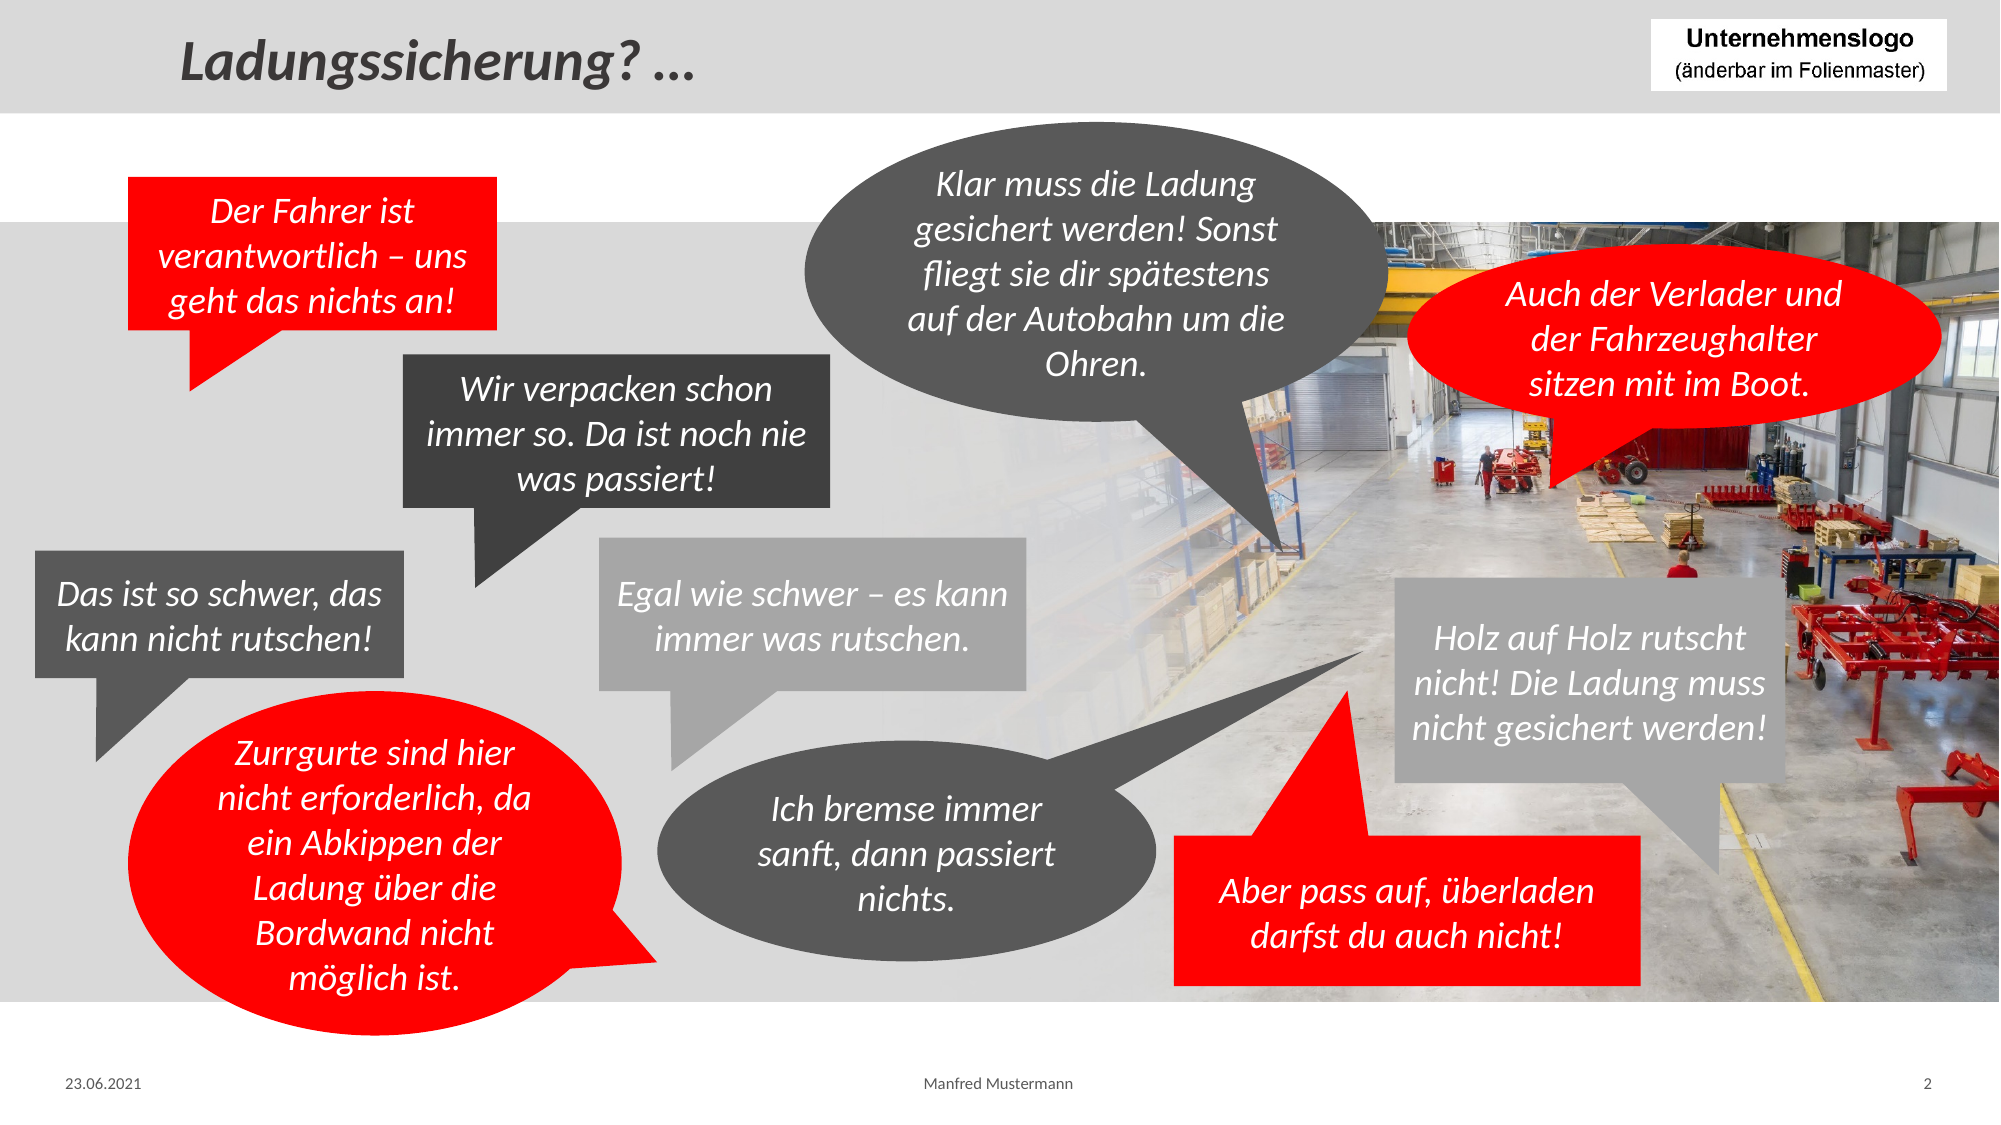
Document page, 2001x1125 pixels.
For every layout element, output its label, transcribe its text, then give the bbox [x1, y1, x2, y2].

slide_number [50, 1065, 501, 1125]
text_box Zurrgurte sind hier nicht erforderlich, da ein Abkippen der Ladung über die Bordwand nicht möglich ist. [226, 1002, 524, 1037]
slide_number 2 [1496, 1065, 1947, 1125]
text_box Ladungssicherung? … [156, 15, 1228, 98]
picture [1651, 19, 1947, 91]
text_box Klar muss die Ladung gesichert werden! Sonst fliegt sie dir spätestens auf der Autobahn um die Ohren. [820, 120, 1373, 222]
picture [0, 222, 1999, 1002]
footer Manfred Mustermann [661, 1065, 1337, 1125]
text_box Der Fahrer ist verantwortlich – uns geht das nichts an! [127, 175, 498, 222]
